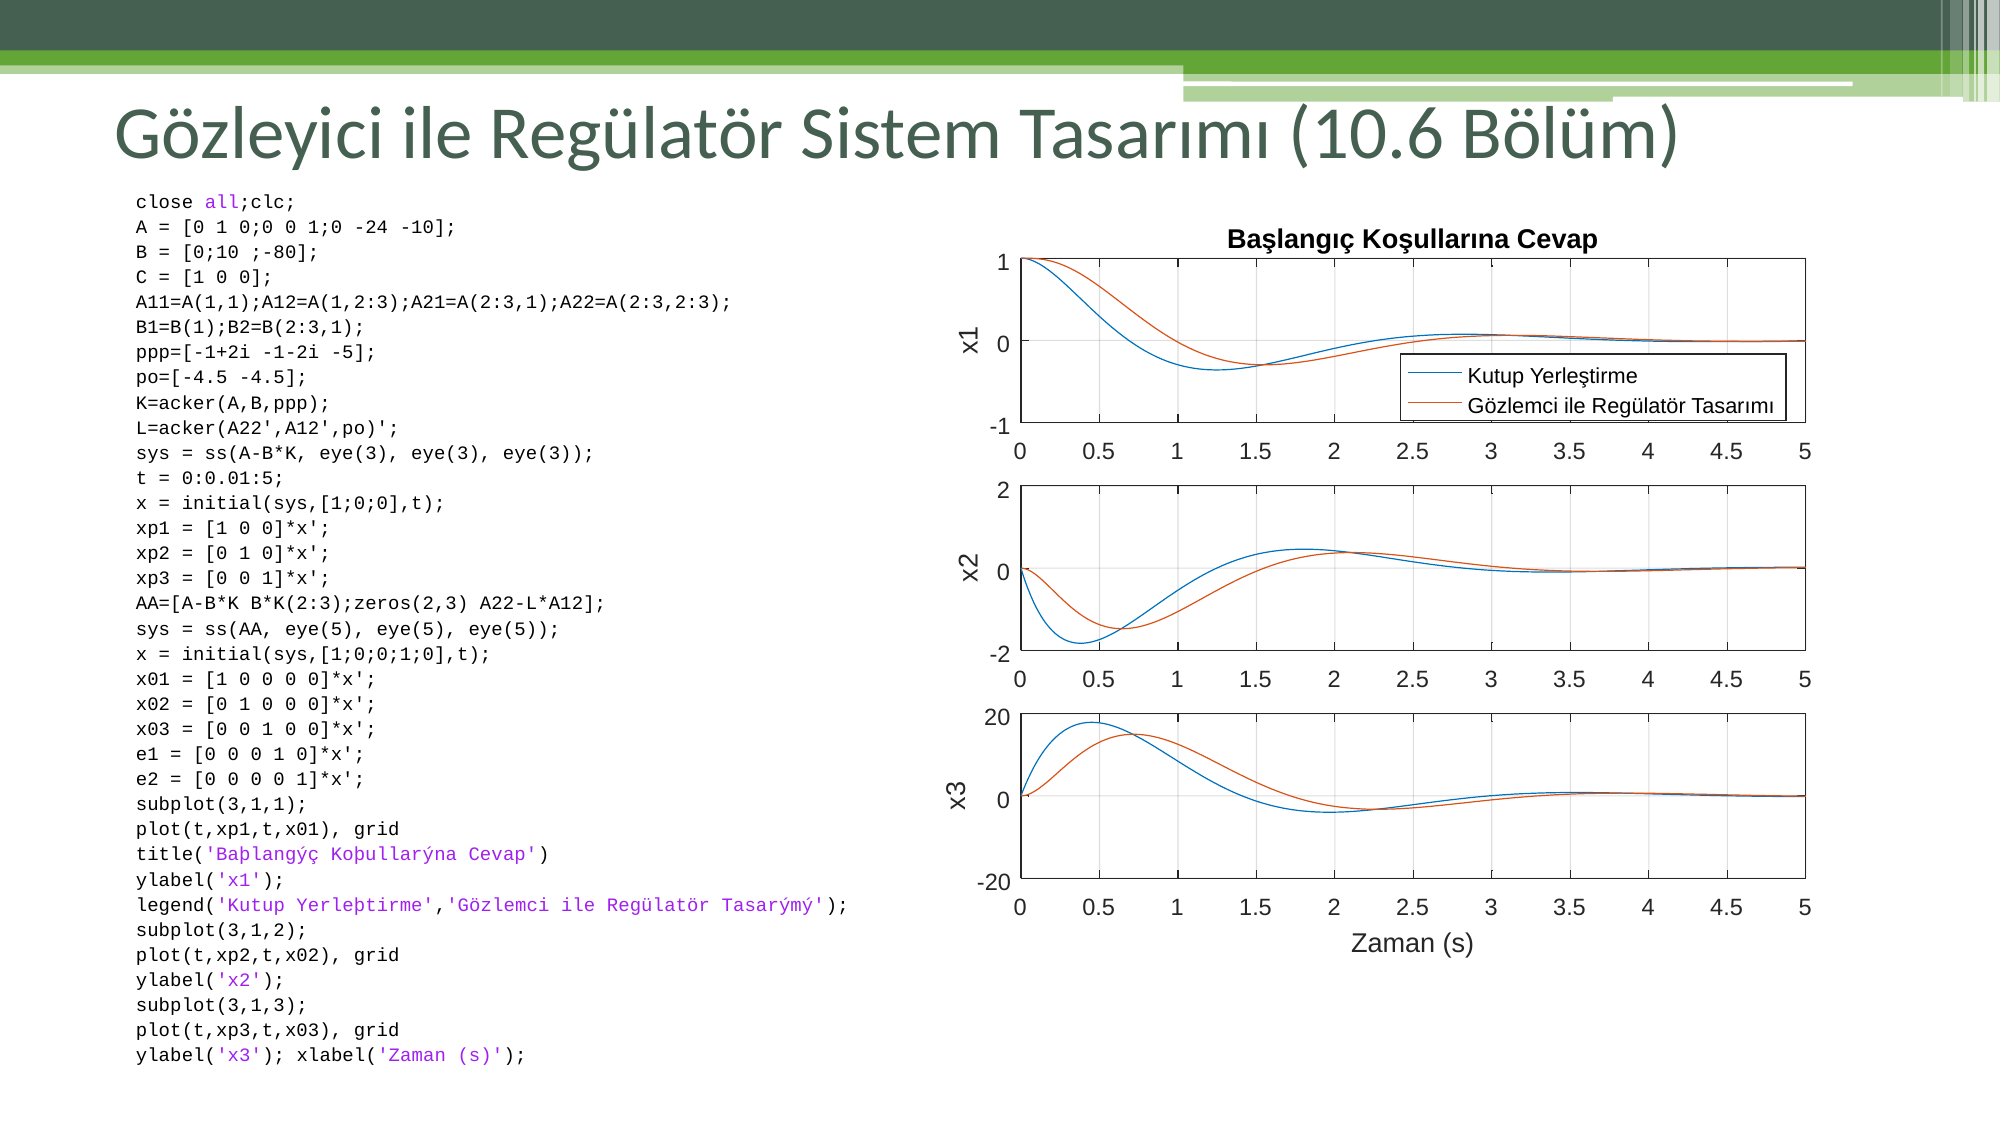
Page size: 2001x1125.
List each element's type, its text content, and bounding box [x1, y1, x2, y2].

list close all;clc; A = [0 1 0;0 0 1;0 -24 -10]; B = [0;10 ;-80]; C = [1 0 0]; A11=A(1,1);A12=A(1,2:3);A21=A(2:3,1);A22=A(2:3,2:3); B1=B(1);B2=B(2:3,1); ppp=[-1+2i -1-2i -5]; po=[-4.5 -4.5]; K=acker(A,B,ppp); L=acker(A22',A12',po)'; sys = ss(A-B*K, eye(3), eye(3), eye(3)); t = 0:0.01:5; x = initial(sys,[1;0;0],t); xp1 = [1 0 0]*x'; xp2 = [0 1 0]*x'; xp3 = [0 0 1]*x'; AA=[A-B*K B*K(2:3);zeros(2,3) A22-L*A12]; sys = ss(AA, eye(5), eye(5), eye(5)); x = initial(sys,[1;0;0;1;0],t); x01 = [1 0 0 0 0]*x'; x02 = [0 1 0 0 0]*x'; x03 = [0 0 1 0 0]*x'; e1 = [0 0 0 1 0]*x'; e2 = [0 0 0 0 1]*x'; subplot(3,1,1); plot(t,xp1,t,x01), grid title('Baþlangýç Koþullarýna Cevap') ylabel('x1'); legend('Kutup Yerleþtirme','Gözlemci ile Regülatör Tasarýmý'); subplot(3,1,2); plot(t,xp2,t,x02), grid ylabel('x2'); subplot(3,1,3); plot(t,xp3,t,x03), grid ylabel('x3'); xlabel('Zaman (s)'); [99, 181, 984, 1082]
title Gözleyici ile Regülatör Sistem Tasarımı (10.6 Bölüm) [99, 87, 1900, 170]
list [888, 201, 1900, 960]
